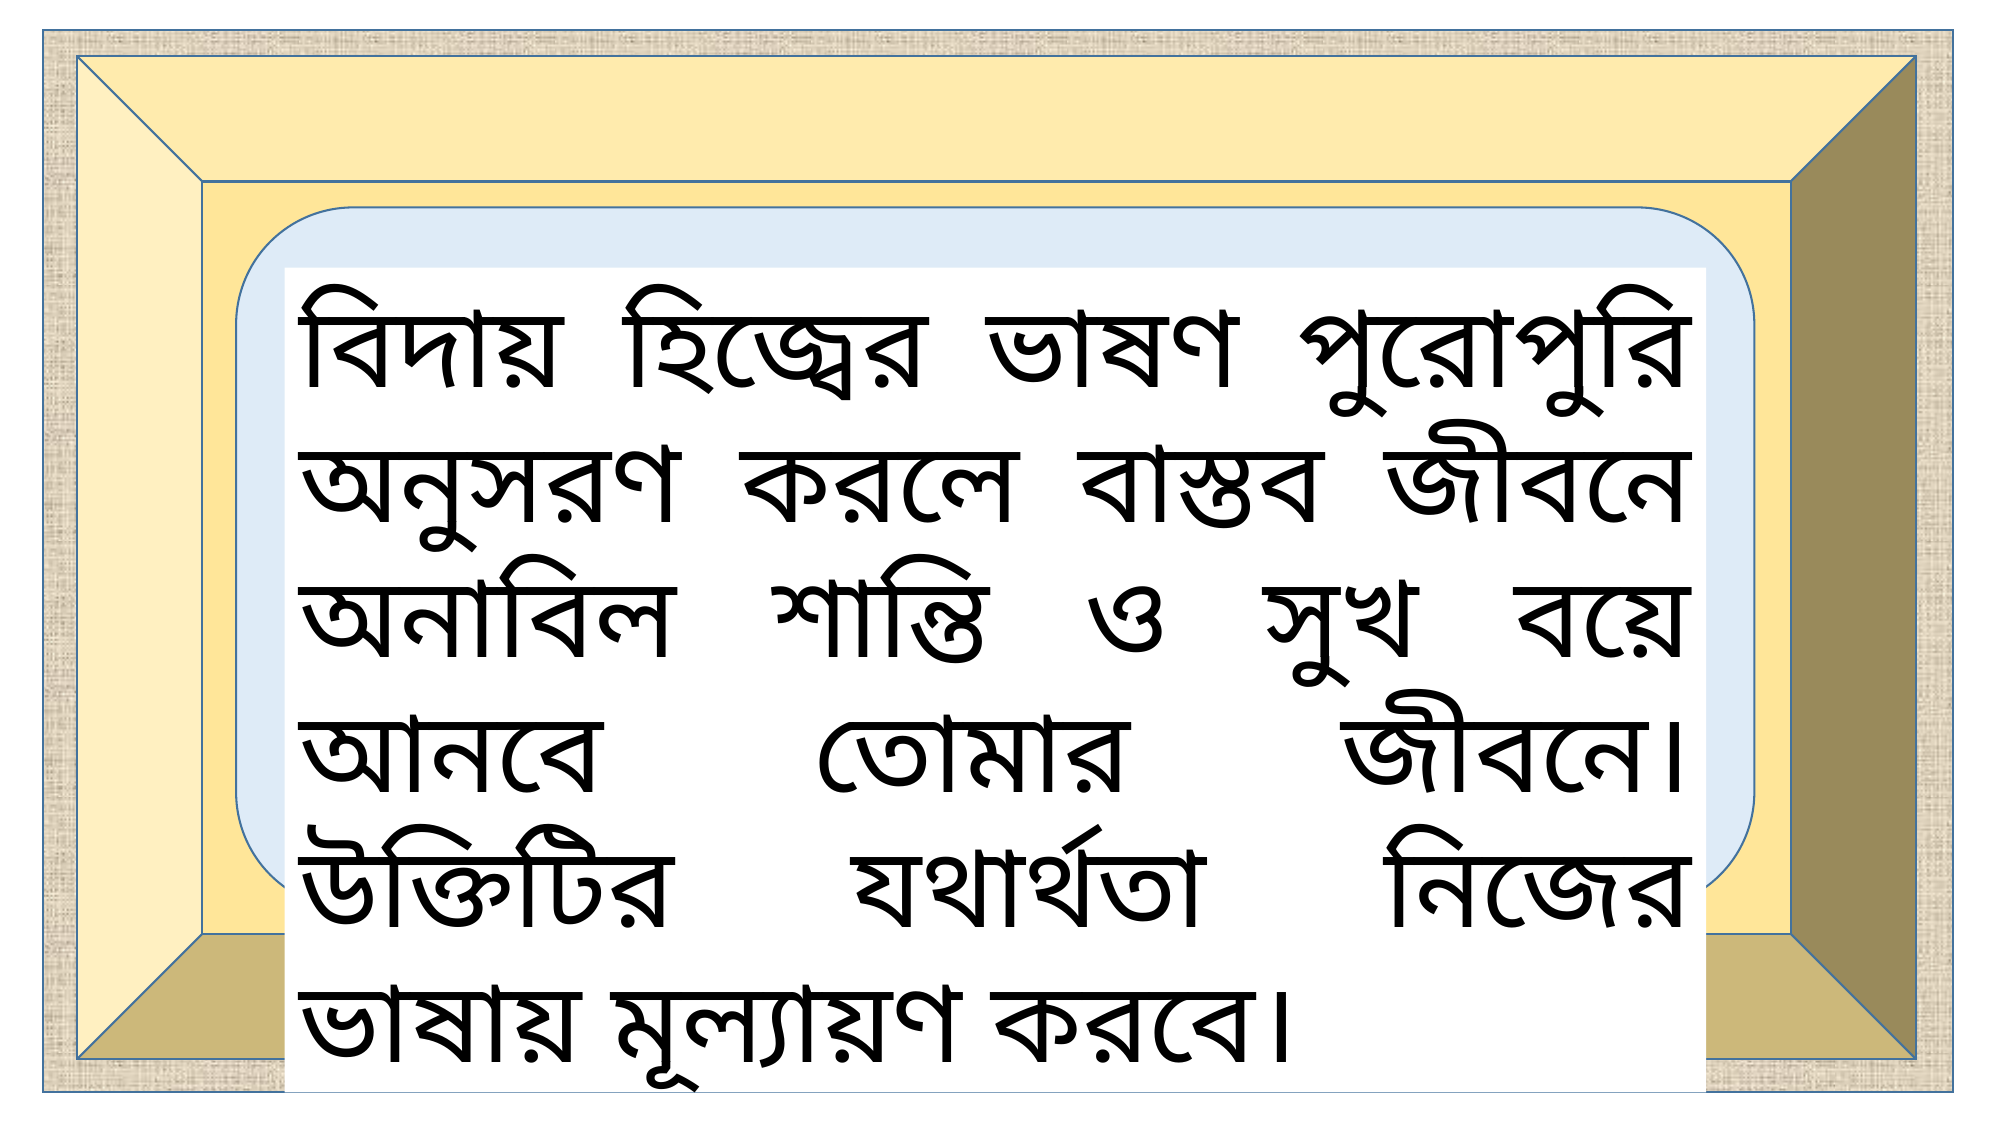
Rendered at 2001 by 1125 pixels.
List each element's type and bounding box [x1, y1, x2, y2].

text_box [43, 29, 1953, 1092]
